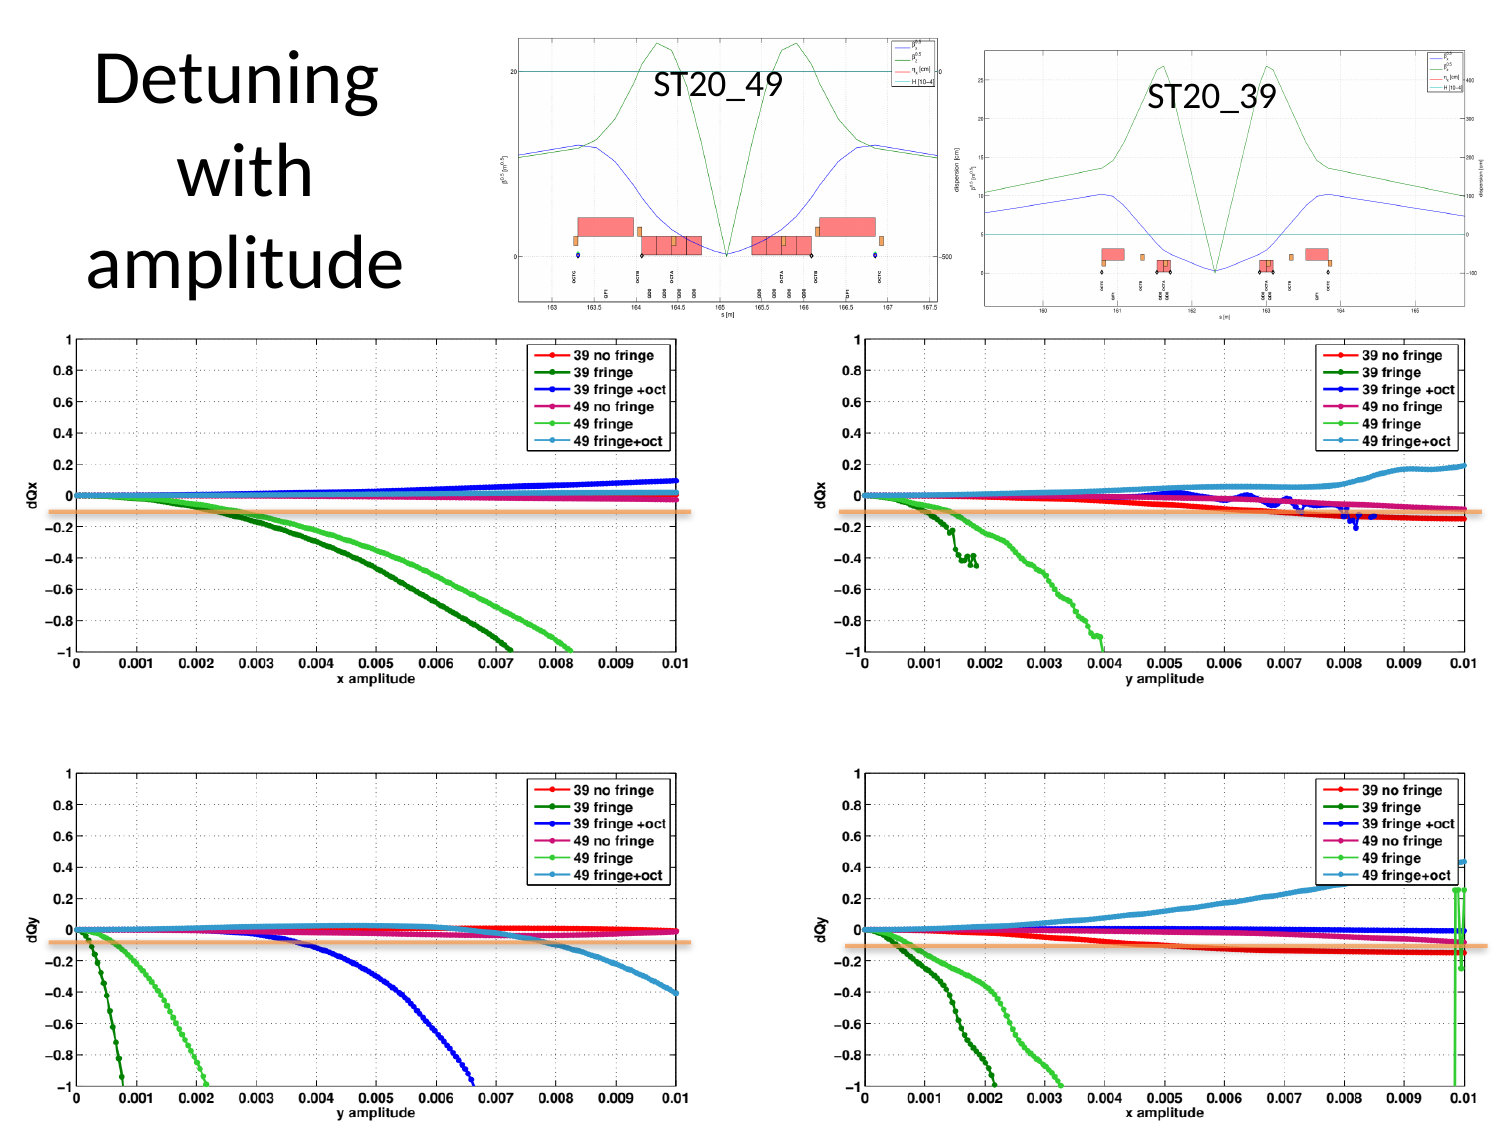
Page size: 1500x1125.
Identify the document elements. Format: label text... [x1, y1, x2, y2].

picture [20, 326, 1488, 1122]
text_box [967, 32, 1488, 320]
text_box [490, 32, 963, 320]
title Detuning with amplitude [0, 18, 491, 313]
